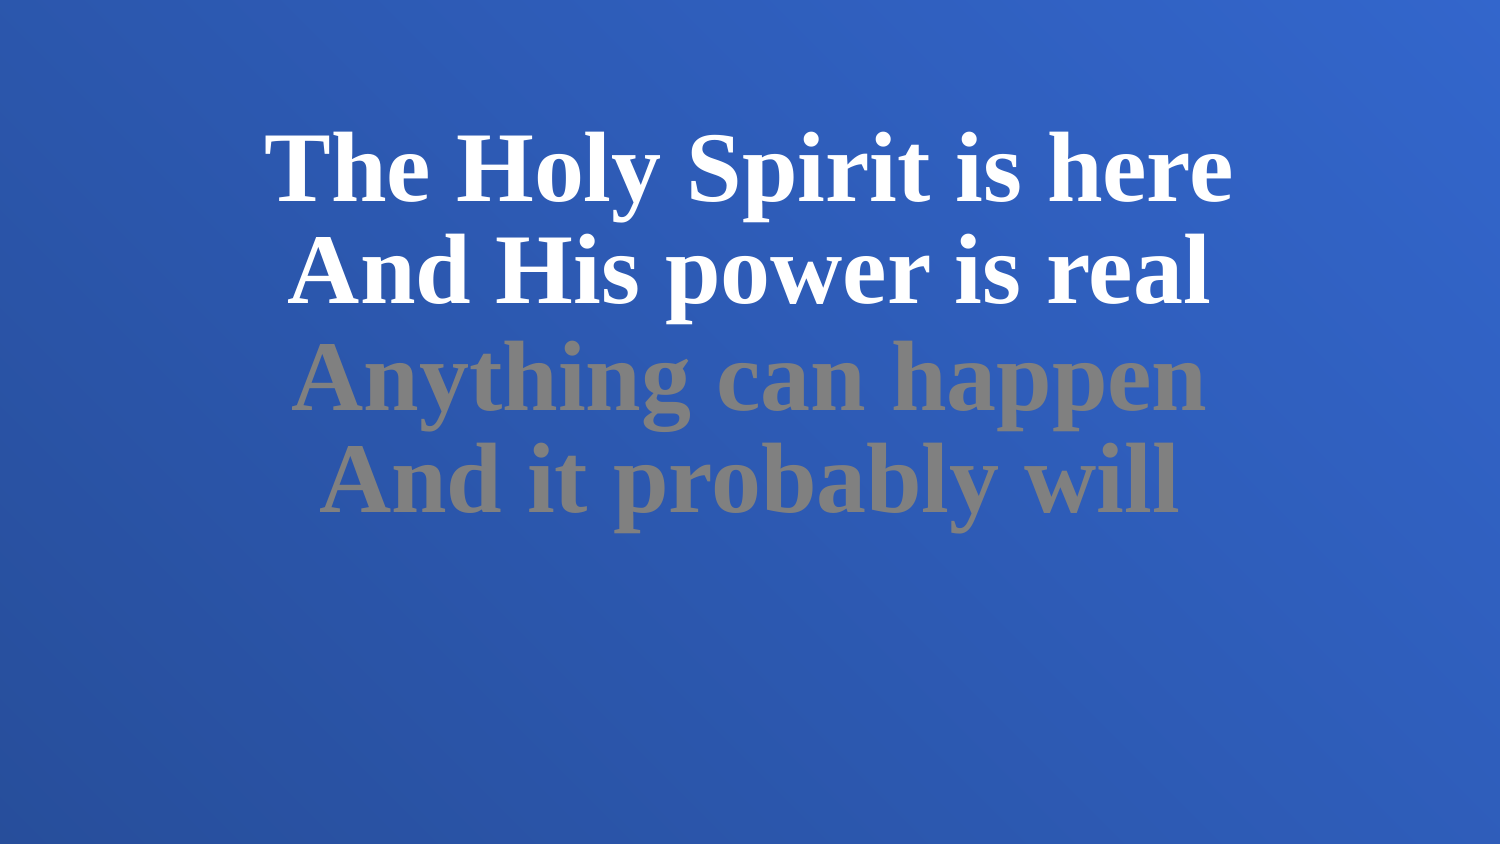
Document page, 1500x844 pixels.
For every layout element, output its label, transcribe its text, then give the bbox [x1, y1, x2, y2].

text_box Anything can happen [0, 302, 1500, 405]
text_box And it probably will [0, 405, 1500, 540]
text_box And His power is real [0, 196, 1500, 302]
text_box The Holy Spirit is here [0, 93, 1500, 196]
